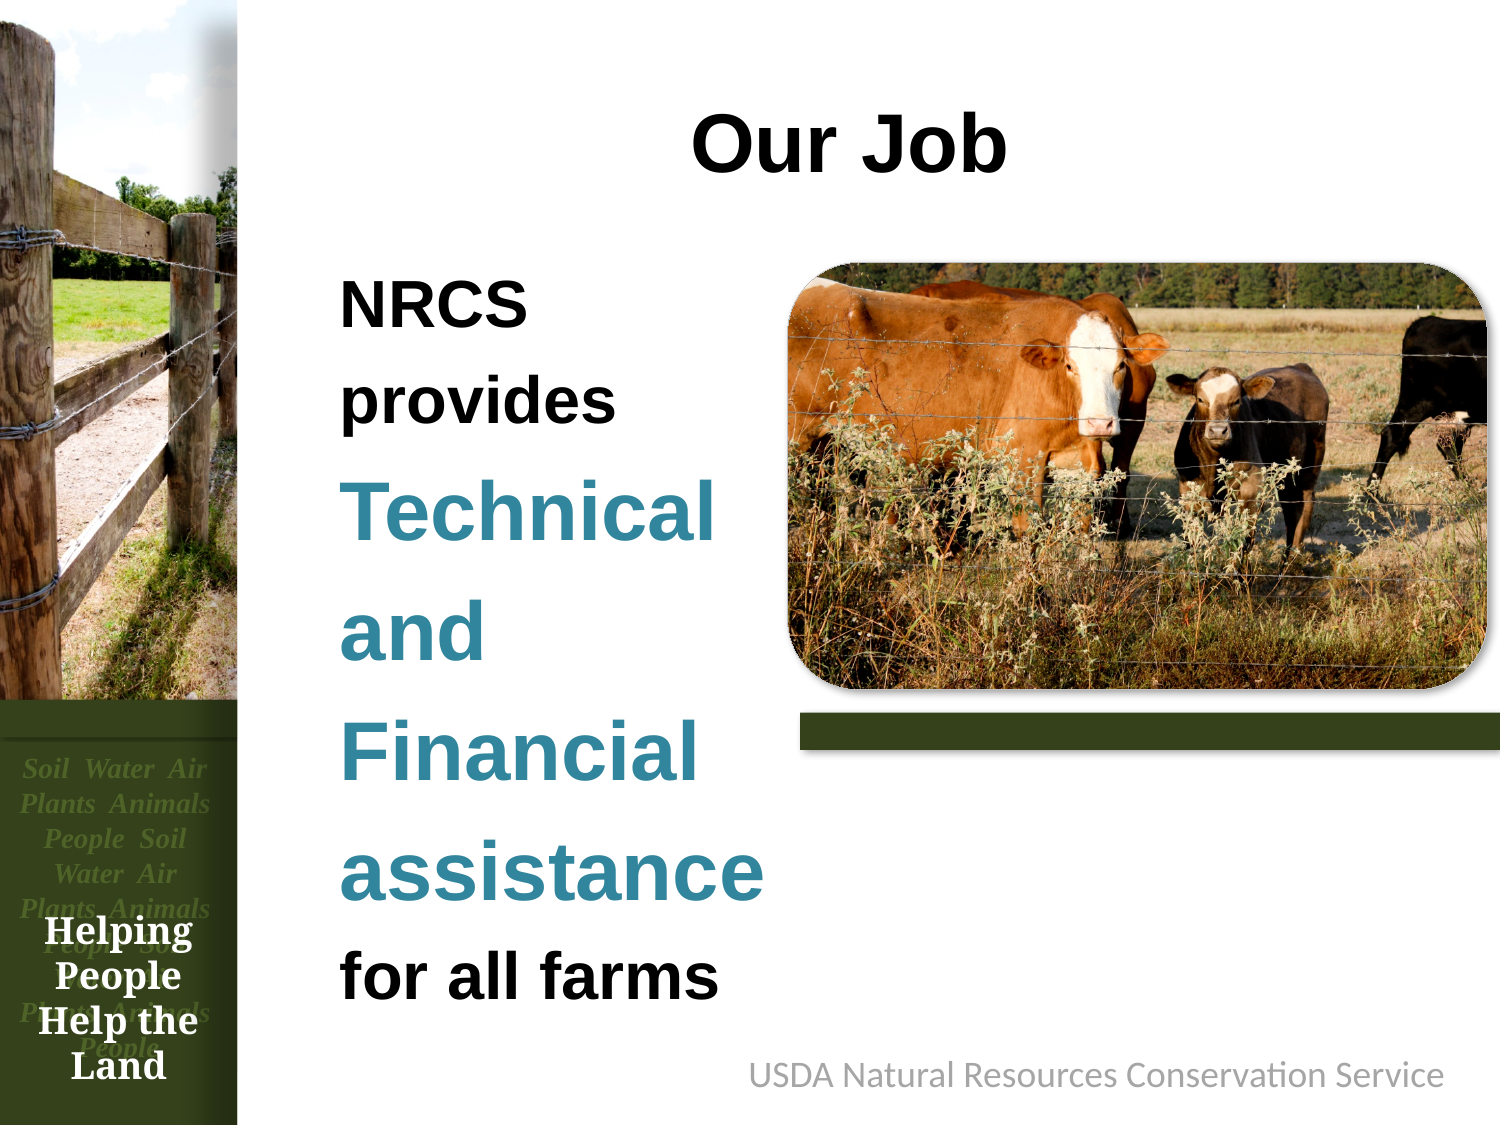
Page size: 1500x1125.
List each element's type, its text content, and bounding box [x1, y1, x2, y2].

list NRCS provides Technical and Financial assistance for all farms [324, 237, 813, 1000]
picture [0, 0, 237, 699]
text_box [813, 710, 1500, 752]
title Our Job [275, 45, 1425, 233]
picture [787, 262, 1488, 690]
